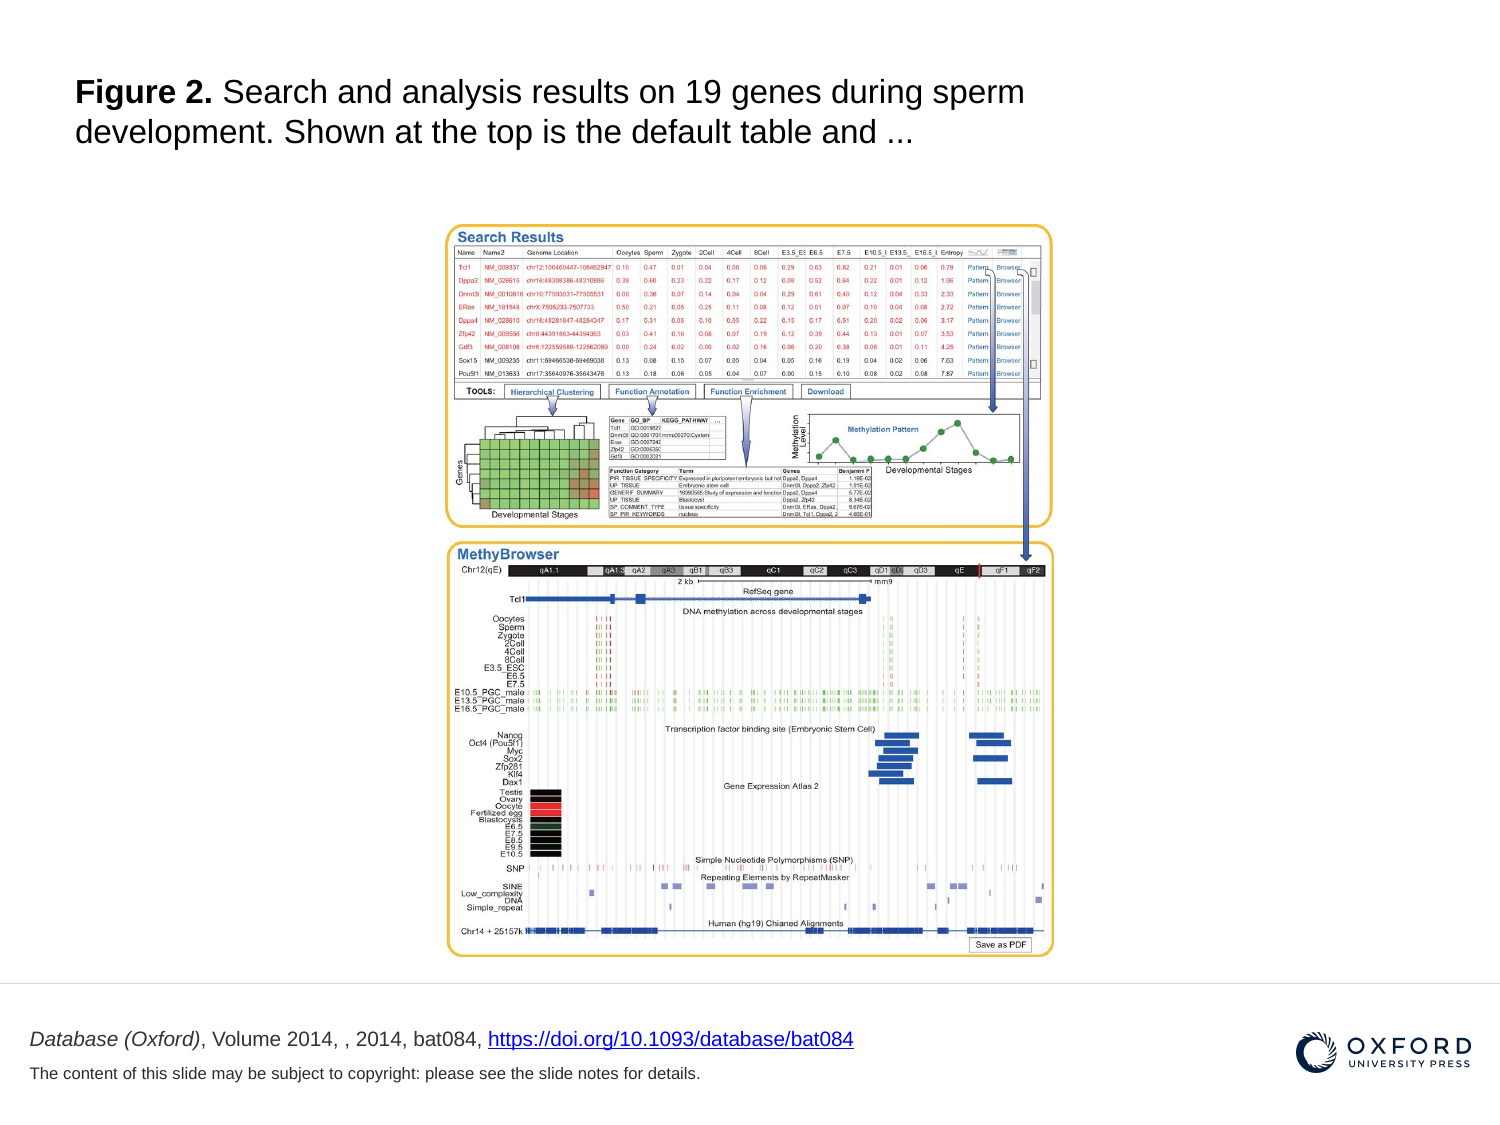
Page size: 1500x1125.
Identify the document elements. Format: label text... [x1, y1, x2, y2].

footer Database (Oxford), Volume 2014, , 2014, bat084, https://doi.org/10.1093/database/bat084 The content of this slide may be subject to copyright: please see the slide notes for details. [0, 983, 1260, 1125]
title Figure 2. Search and analysis results on 19 genes during sperm development. Shown at the top is the default table and ... [75, 69, 1078, 171]
picture [445, 224, 1054, 957]
picture [1296, 1032, 1471, 1073]
